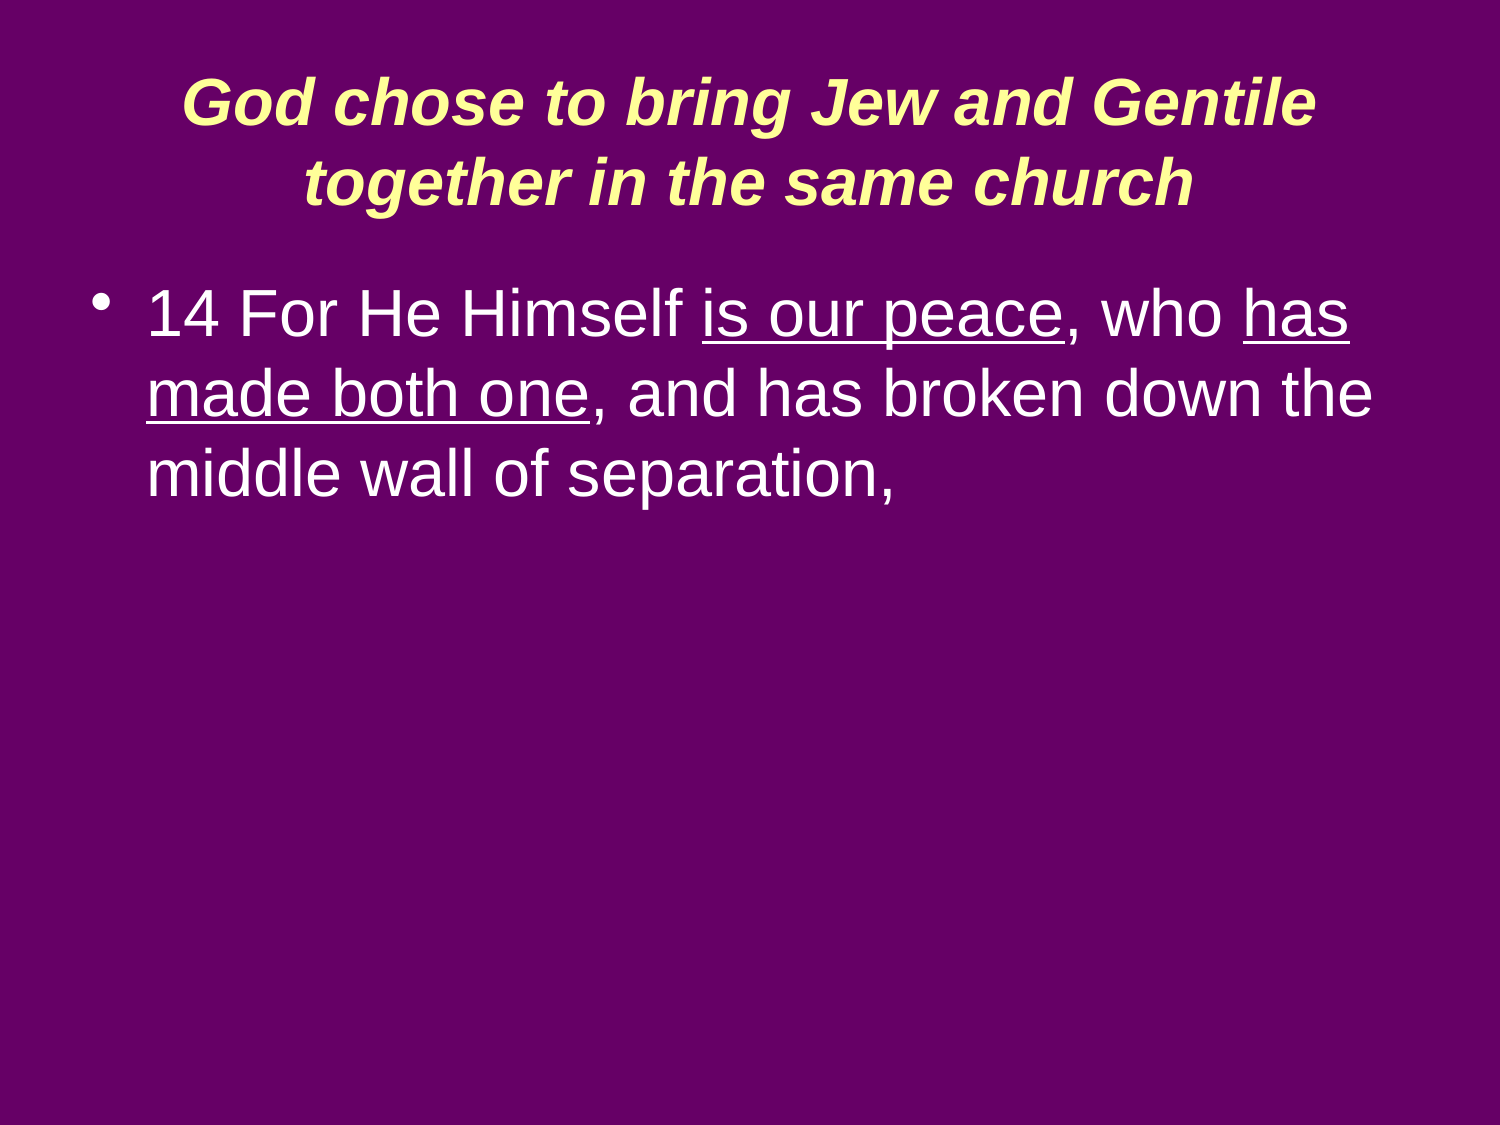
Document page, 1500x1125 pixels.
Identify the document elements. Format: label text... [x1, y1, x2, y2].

title God chose to bring Jew and Gentile together in the same church [75, 45, 1425, 233]
list 14 For He Himself is our peace, who has made both one, and has broken down the middle wall of separation, [75, 262, 1425, 1005]
